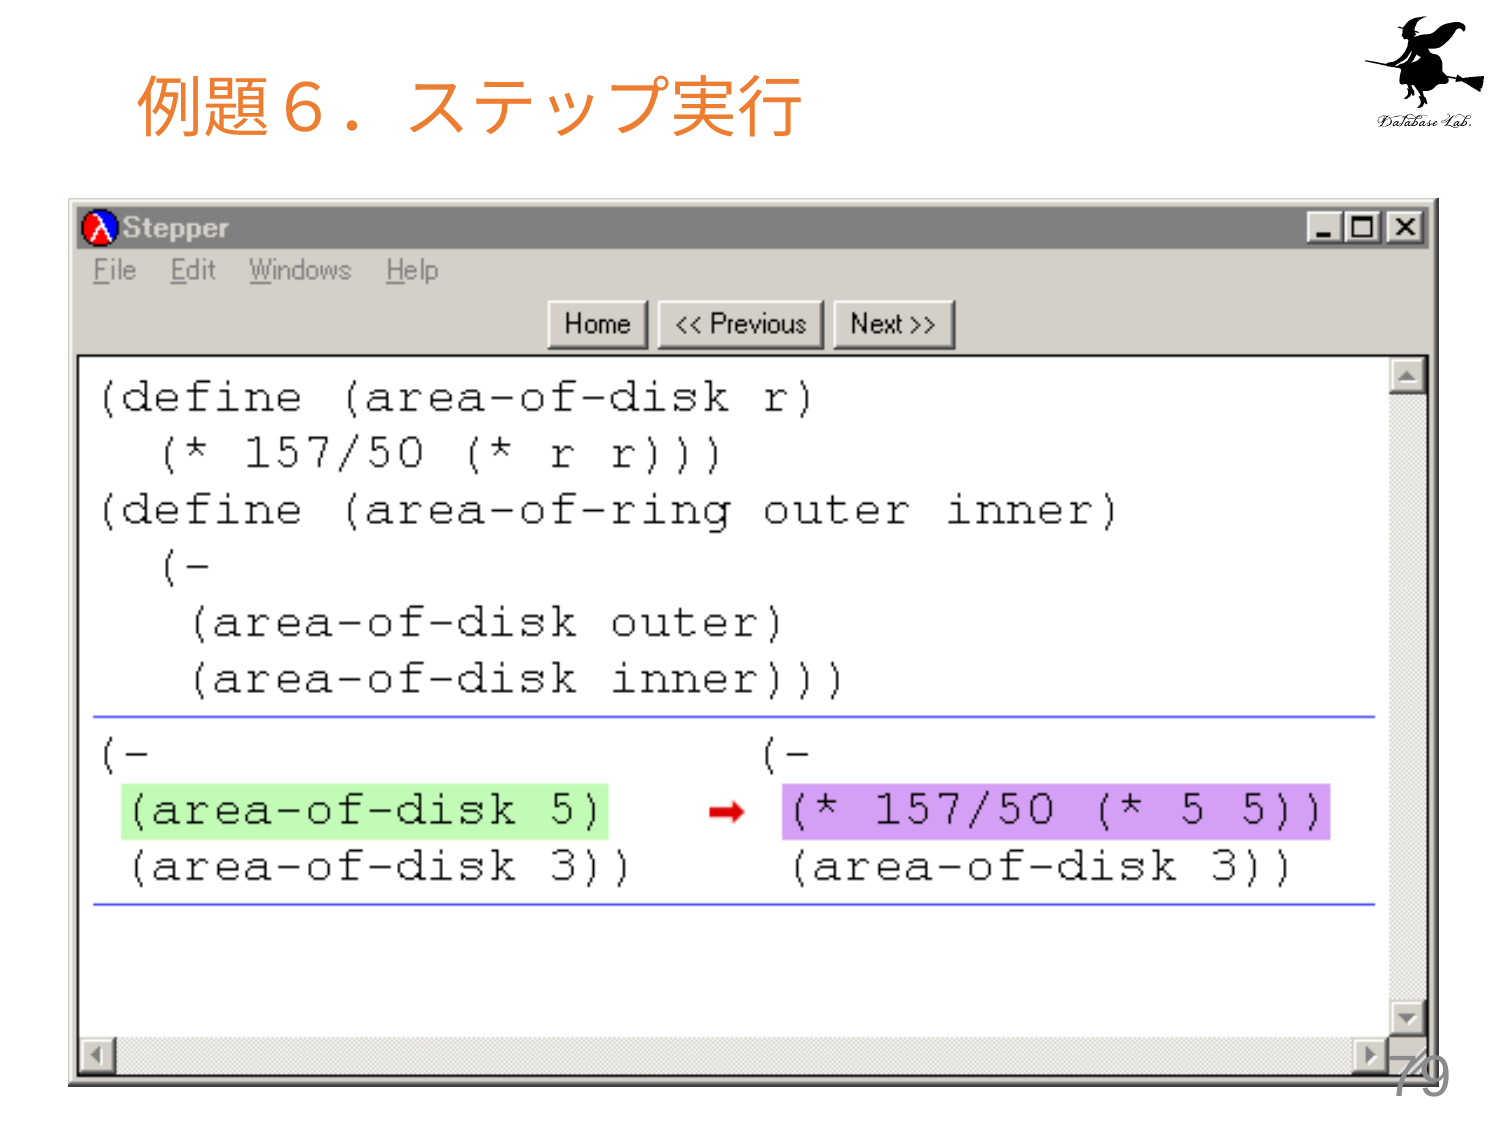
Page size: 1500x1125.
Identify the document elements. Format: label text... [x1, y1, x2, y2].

title 例題６．ステップ実行 [121, 34, 1397, 186]
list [68, 198, 1440, 1087]
picture [1362, 14, 1486, 130]
slide_number 79 [1129, 1042, 1467, 1103]
